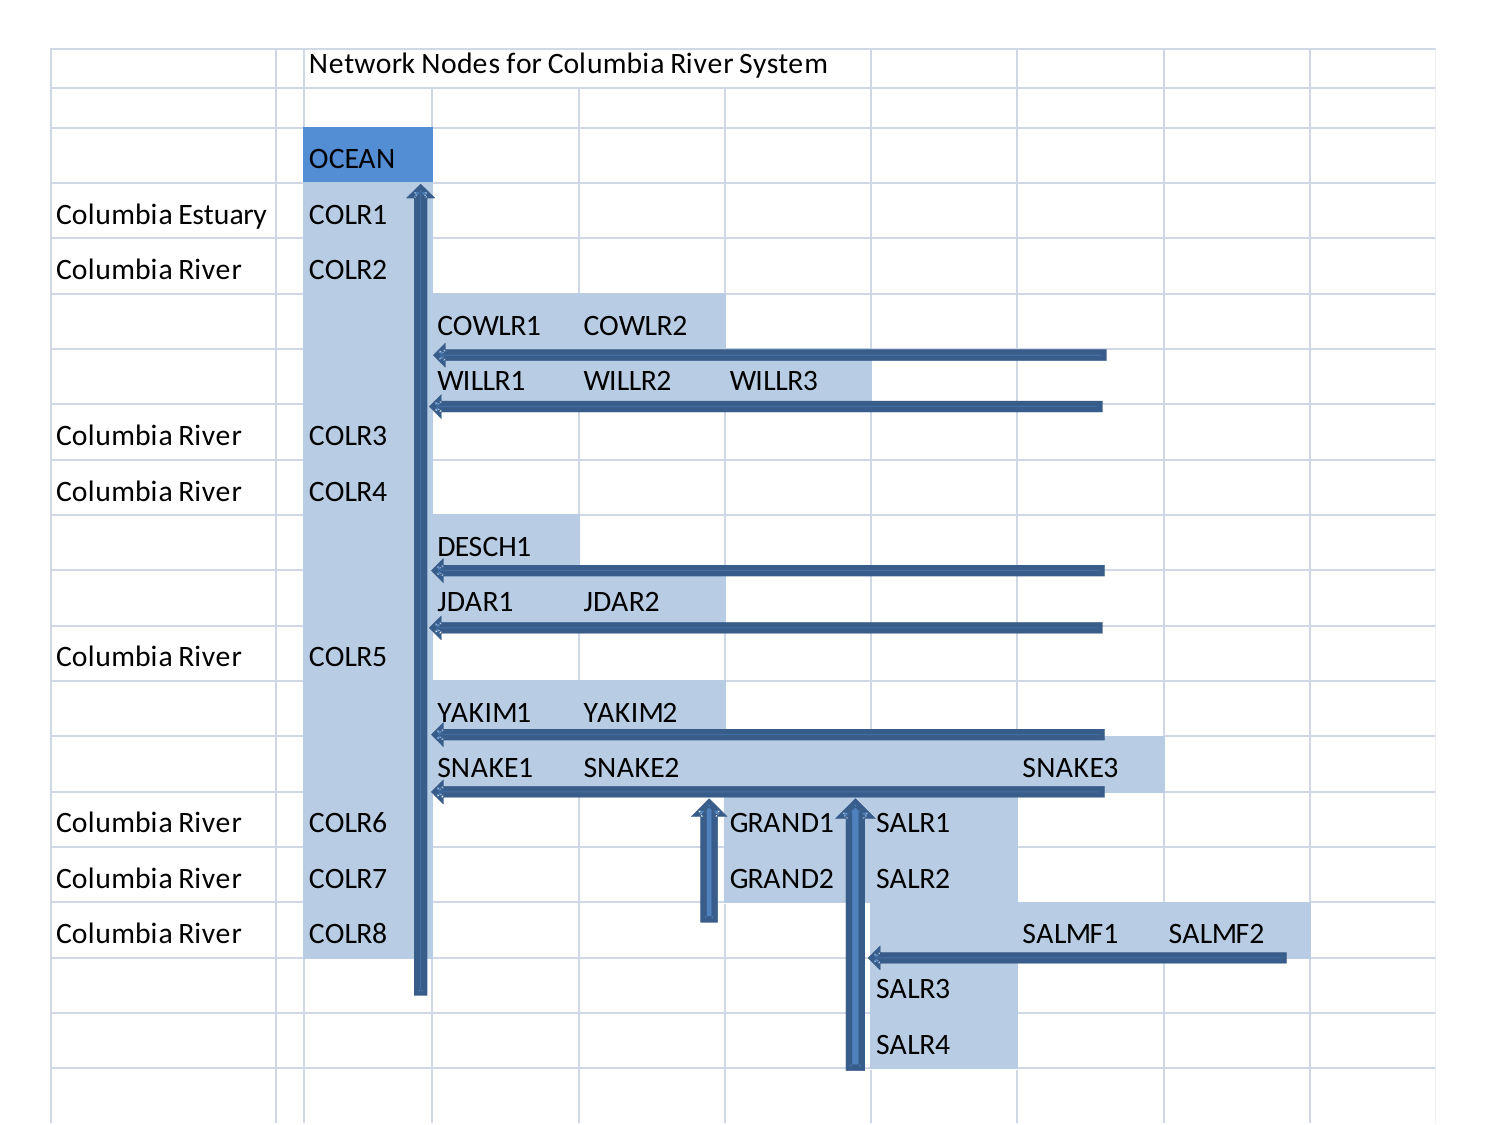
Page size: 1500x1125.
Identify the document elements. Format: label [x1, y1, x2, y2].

picture [49, 47, 1438, 1125]
